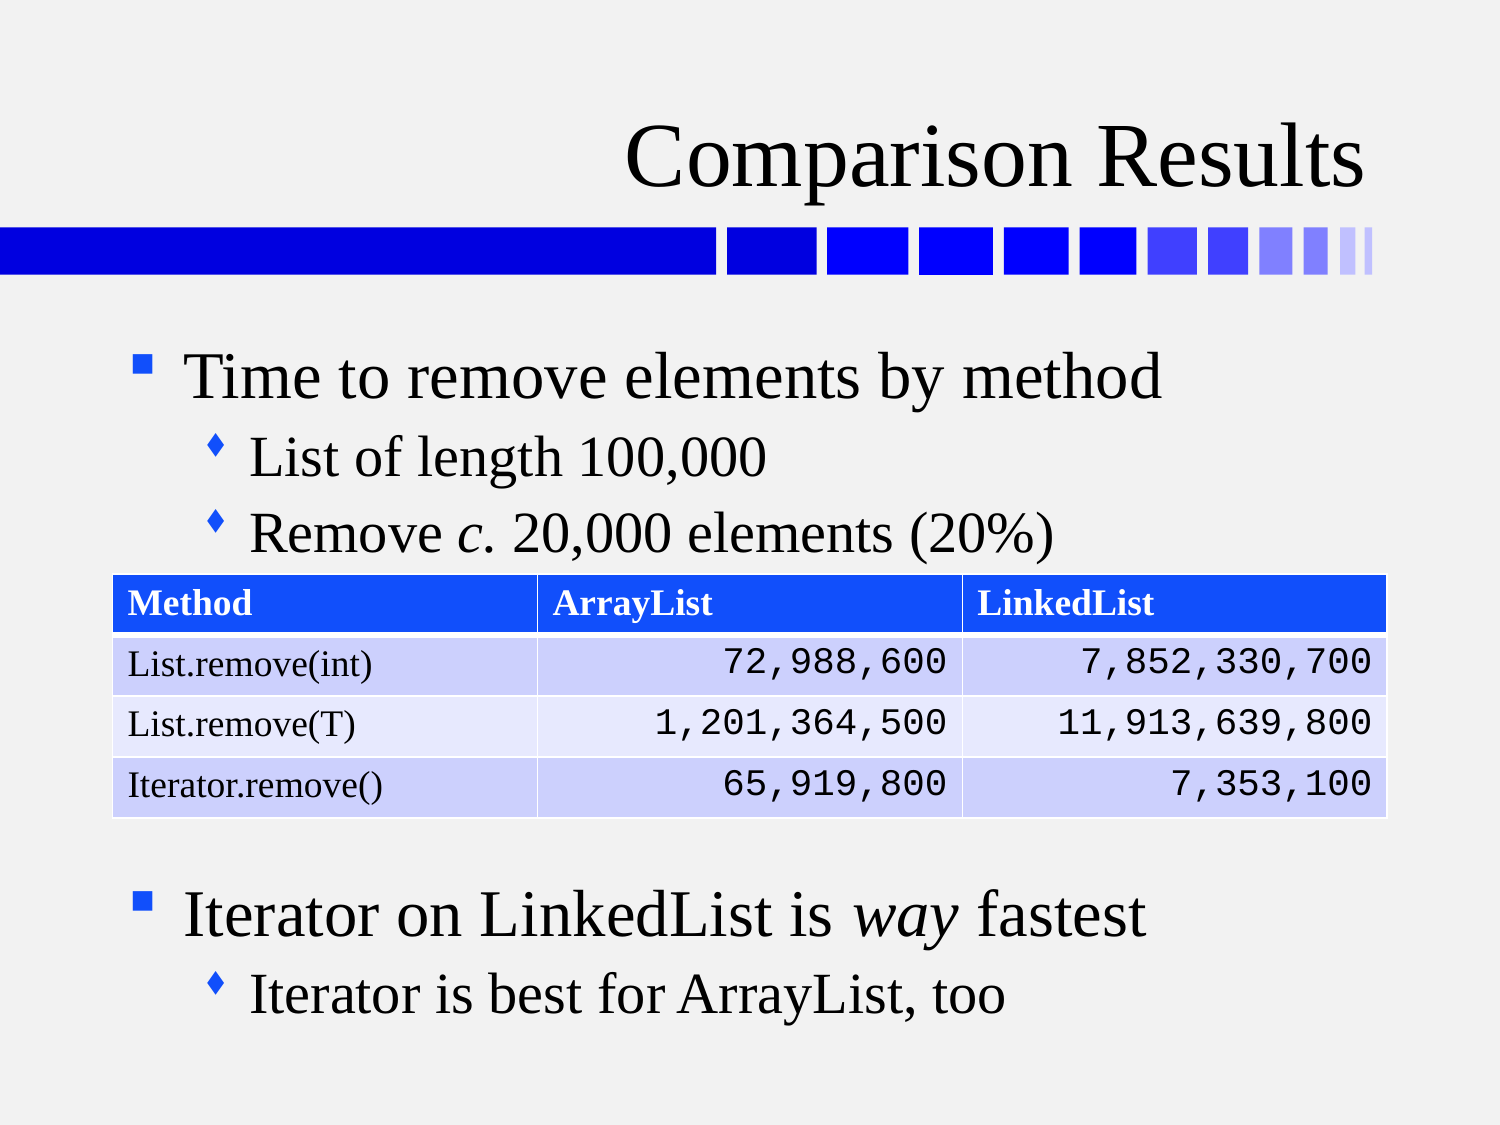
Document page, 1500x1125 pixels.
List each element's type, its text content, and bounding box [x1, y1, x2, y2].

table_cell 1,201,364,500 [538, 697, 962, 756]
title Comparison Results [109, 27, 1383, 213]
table_header Method [113, 575, 537, 632]
table_cell 65,919,800 [538, 758, 962, 817]
list Time to remove elements by method List of length 100,000 Remove c. 20,000 elements (20%) Iterator on LinkedList is way fastest Iterator is best for ArrayList, too [111, 324, 1388, 573]
table_cell List.remove(int) [113, 638, 537, 695]
list Time to remove elements by method List of length 100,000 Remove c. 20,000 elements (20%) Iterator on LinkedList is way fastest Iterator is best for ArrayList, too [111, 818, 1388, 1024]
table_header LinkedList [963, 575, 1386, 632]
table_header ArrayList [538, 575, 962, 632]
table_cell 72,988,600 [538, 638, 962, 695]
table_cell 7,852,330,700 [963, 638, 1386, 695]
table_cell 11,913,639,800 [963, 697, 1386, 756]
table_cell List.remove(T) [113, 697, 537, 756]
table_cell Iterator.remove() [113, 758, 537, 817]
table_cell 7,353,100 [963, 758, 1386, 817]
